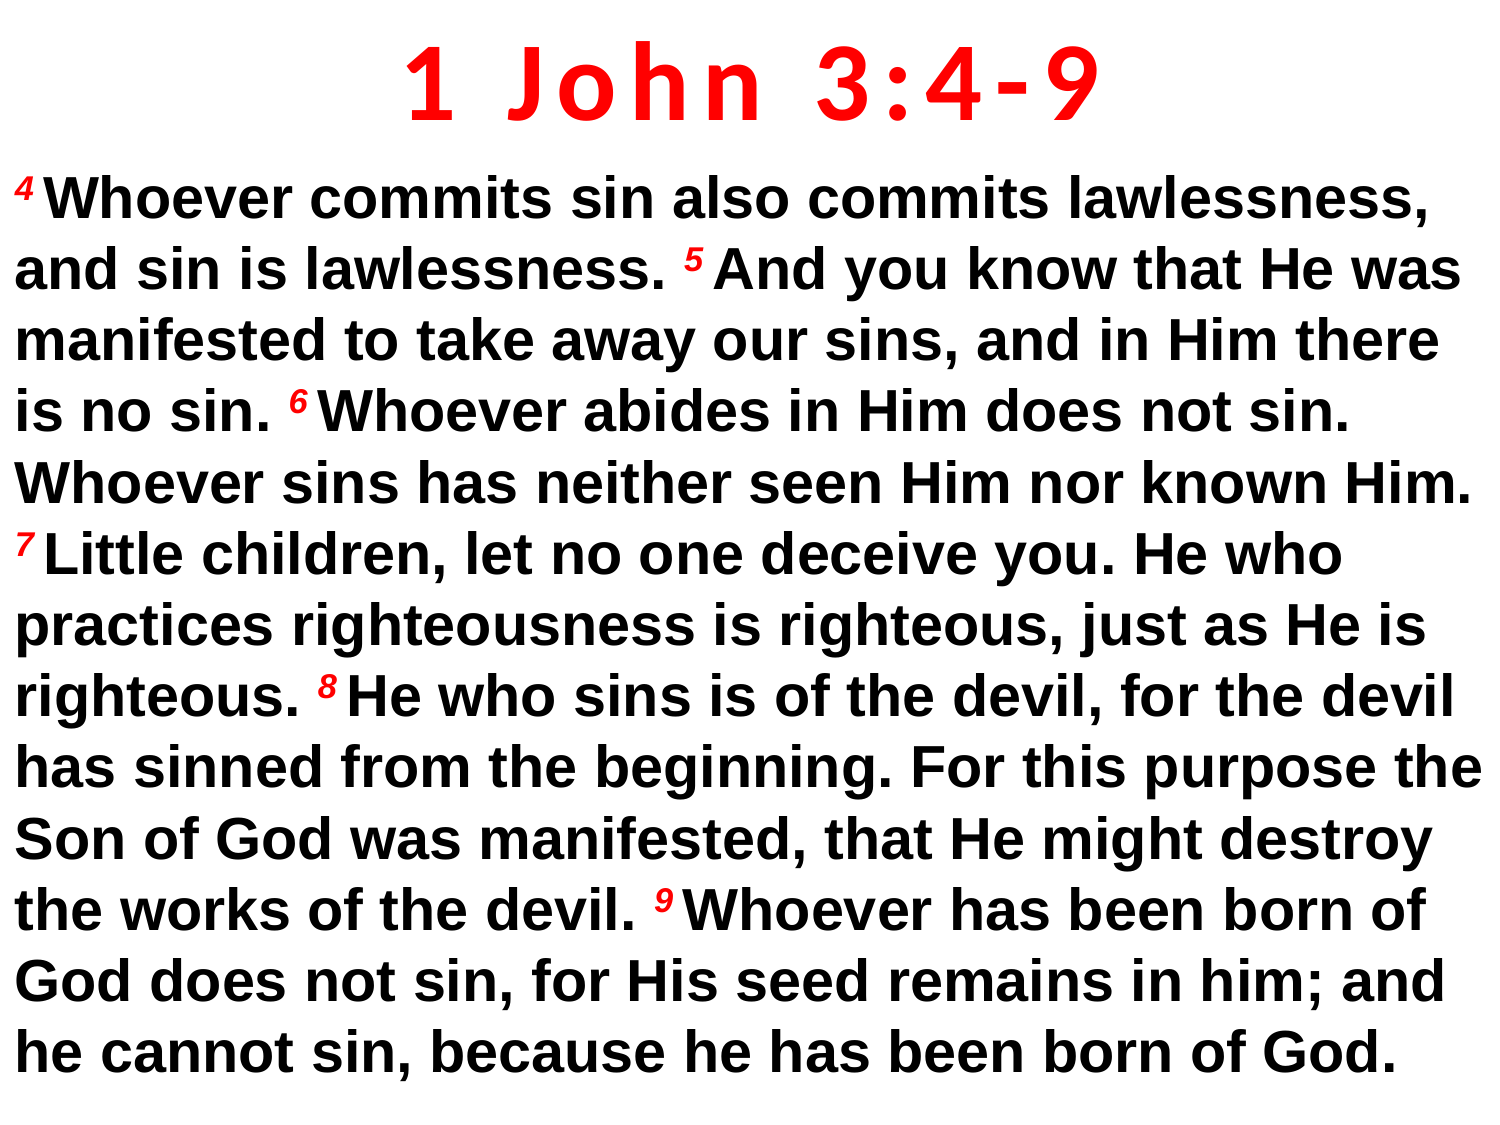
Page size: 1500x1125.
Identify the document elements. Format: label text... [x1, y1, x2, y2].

text_box 4 Whoever commits sin also commits lawlessness, and sin is lawlessness. 5 And you know that He was manifested to take away our sins, and in Him there is no sin. 6 Whoever abides in Him does not sin. Whoever sins has neither seen Him nor known Him. 7 Little children, let no one deceive you. He who practices righteousness is righteous, just as He is righteous. 8 He who sins is of the devil, for the devil has sinned from the beginning. For this purpose the Son of God was manifested, that He might destroy the works of the devil. 9 Whoever has been born of God does not sin, for His seed remains in him; and he cannot sin, because he has been born of God. [0, 151, 1500, 1092]
text_box 1 John 3:4-9 [384, 0, 1116, 150]
